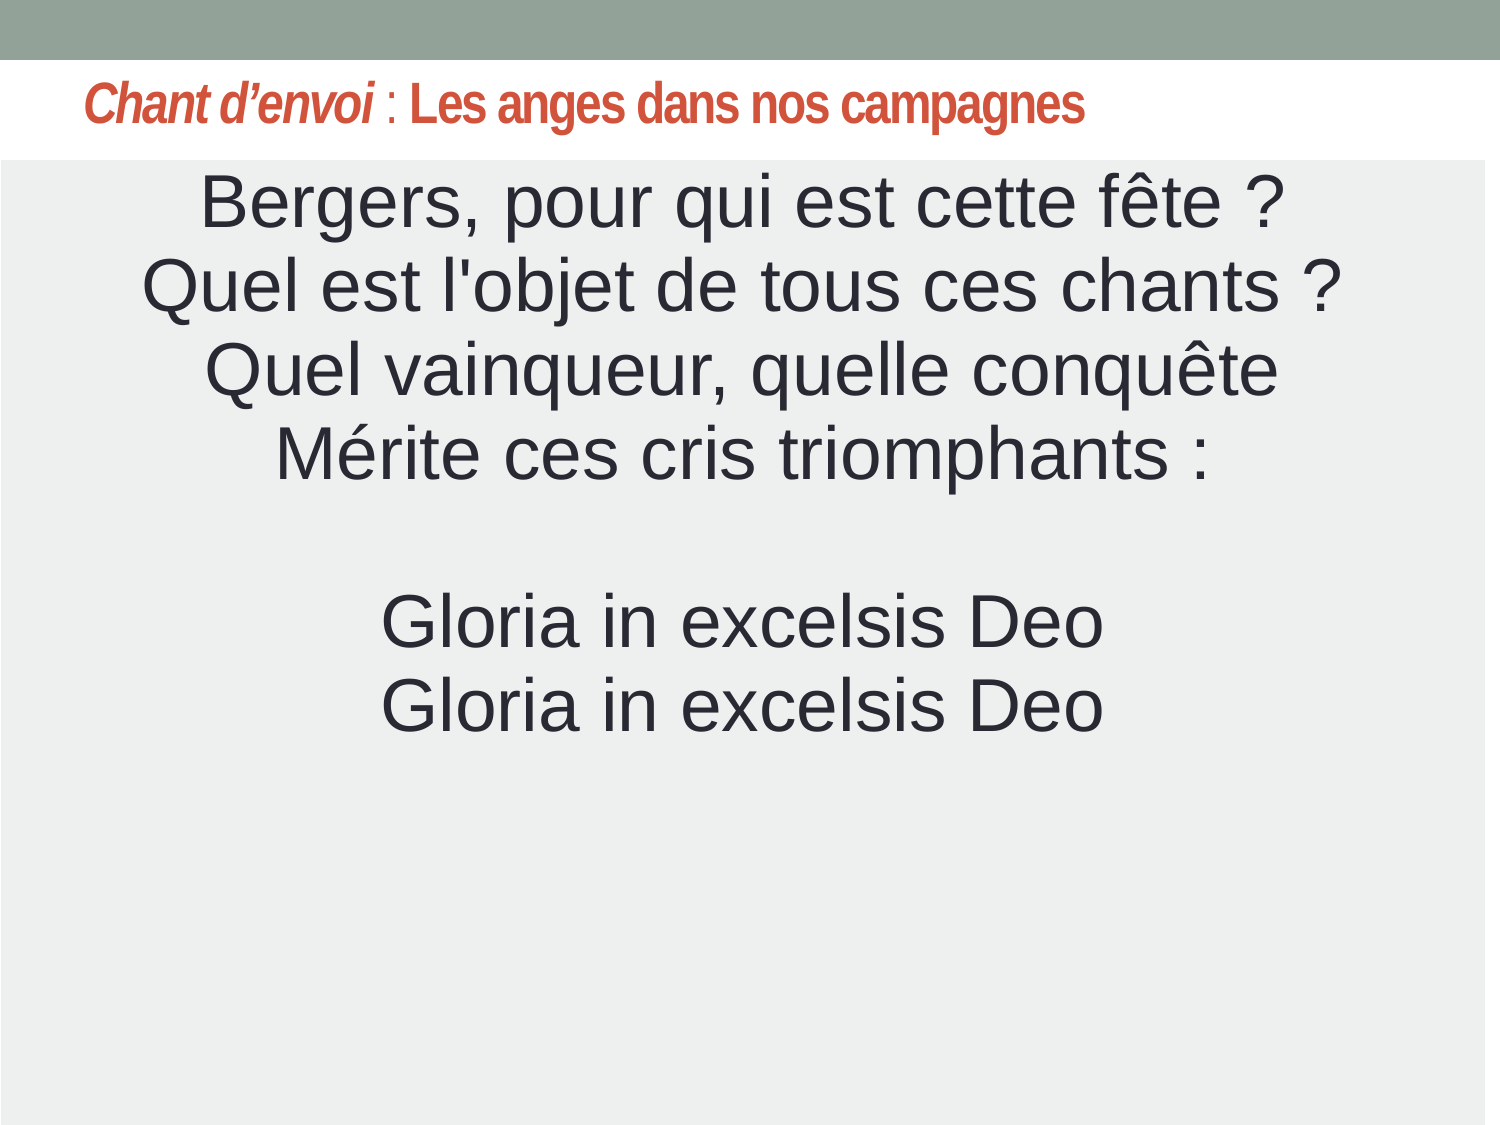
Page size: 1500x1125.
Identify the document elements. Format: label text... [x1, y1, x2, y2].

table_header Bergers, pour qui est cette fête ? Quel est l'objet de tous ces chants ? Quel vainqueur, quelle conquête Mérite ces cris triomphants : Gloria in excelsis Deo Gloria in excelsis Deo [1, 160, 1485, 1125]
title Chant d’envoi : Les anges dans nos campagnes [68, 18, 1419, 158]
